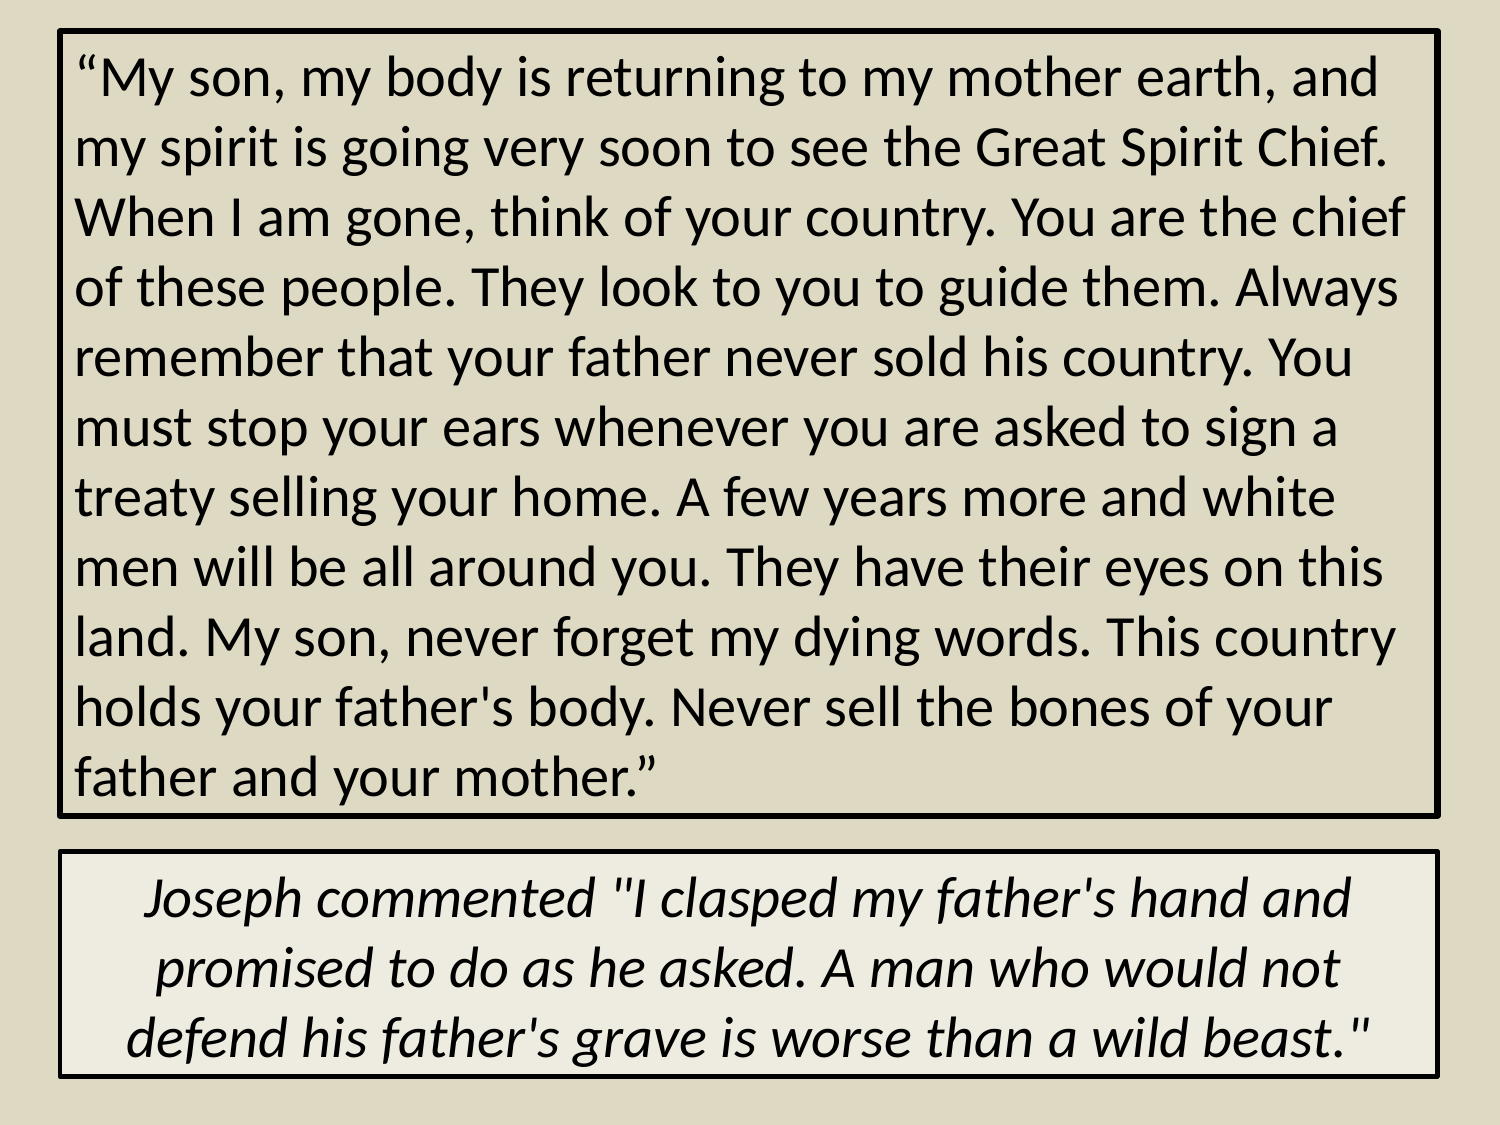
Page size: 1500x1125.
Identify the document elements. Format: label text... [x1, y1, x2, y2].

text_box “My son, my body is returning to my mother earth, and my spirit is going very soon to see the Great Spirit Chief. When I am gone, think of your country. You are the chief of these people. They look to you to guide them. Always remember that your father never sold his country. You must stop your ears whenever you are asked to sign a treaty selling your home. A few years more and white men will be all around you. They have their eyes on this land. My son, never forget my dying words. This country holds your father's body. Never sell the bones of your father and your mother.” [59, 31, 1438, 816]
text_box Joseph commented "I clasped my father's hand and promised to do as he asked. A man who would not defend his father's grave is worse than a wild beast." [59, 851, 1438, 1077]
